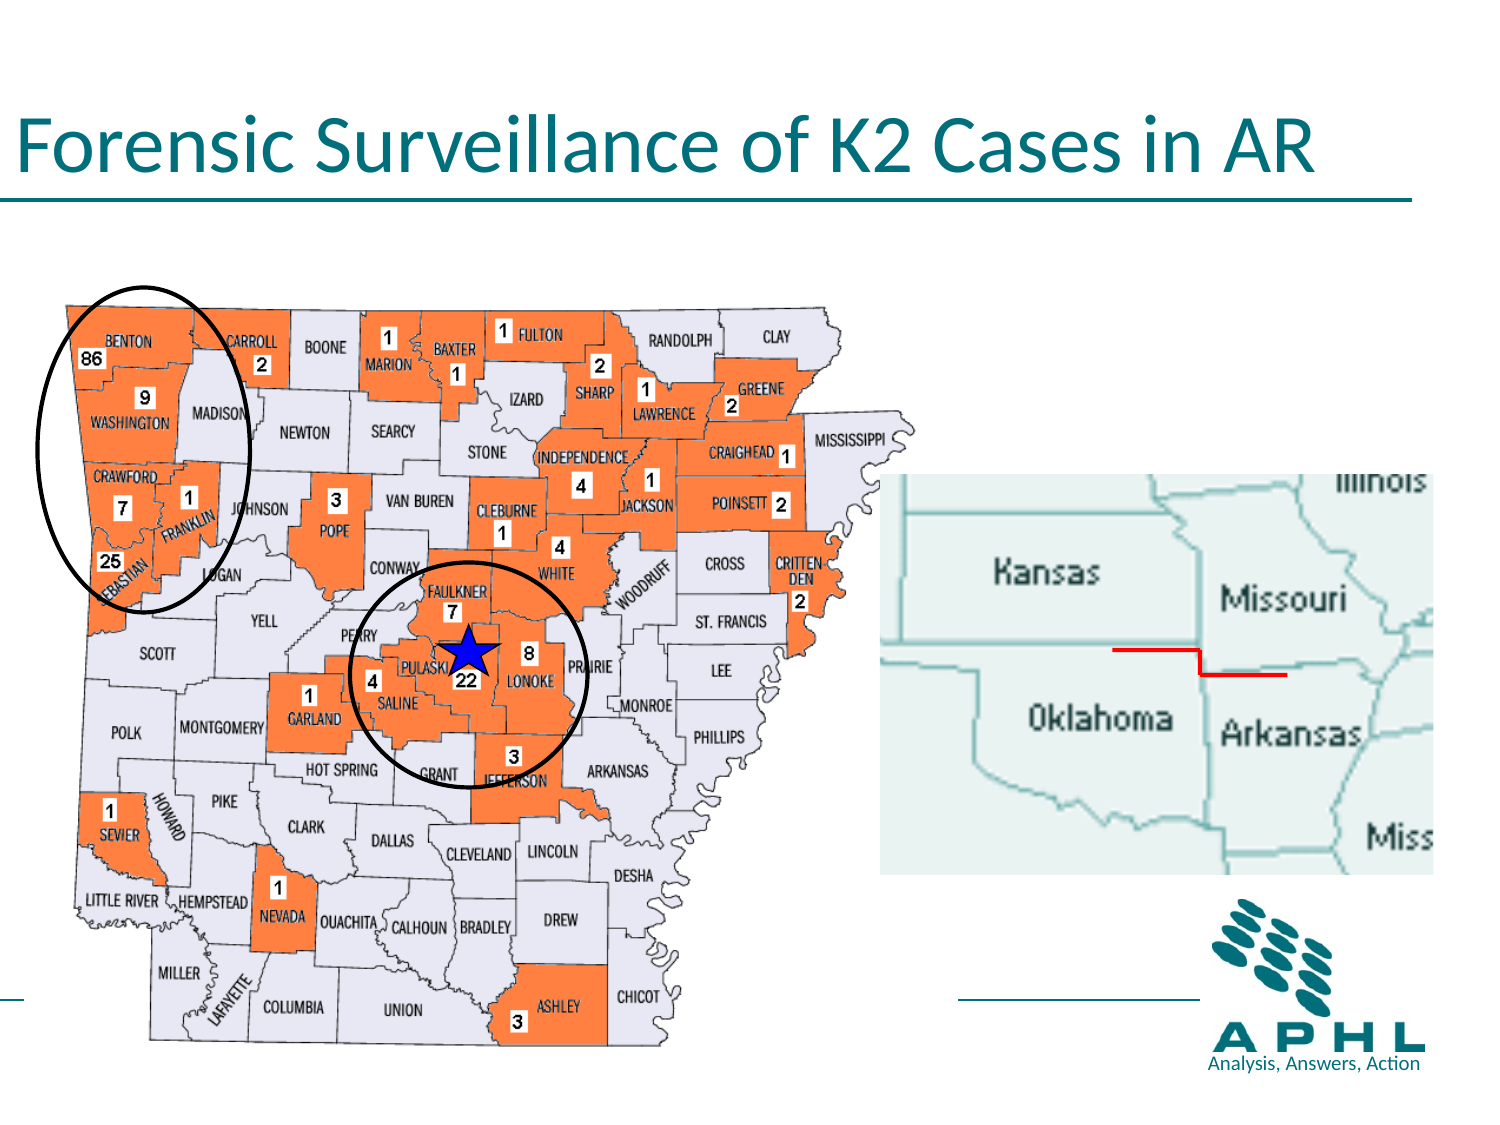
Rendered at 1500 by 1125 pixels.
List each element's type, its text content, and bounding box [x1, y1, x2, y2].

picture [1212, 899, 1425, 1052]
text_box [1112, 649, 1288, 676]
title Forensic Surveillance of K2 Cases in AR [0, 44, 1500, 233]
picture [24, 262, 1434, 1088]
